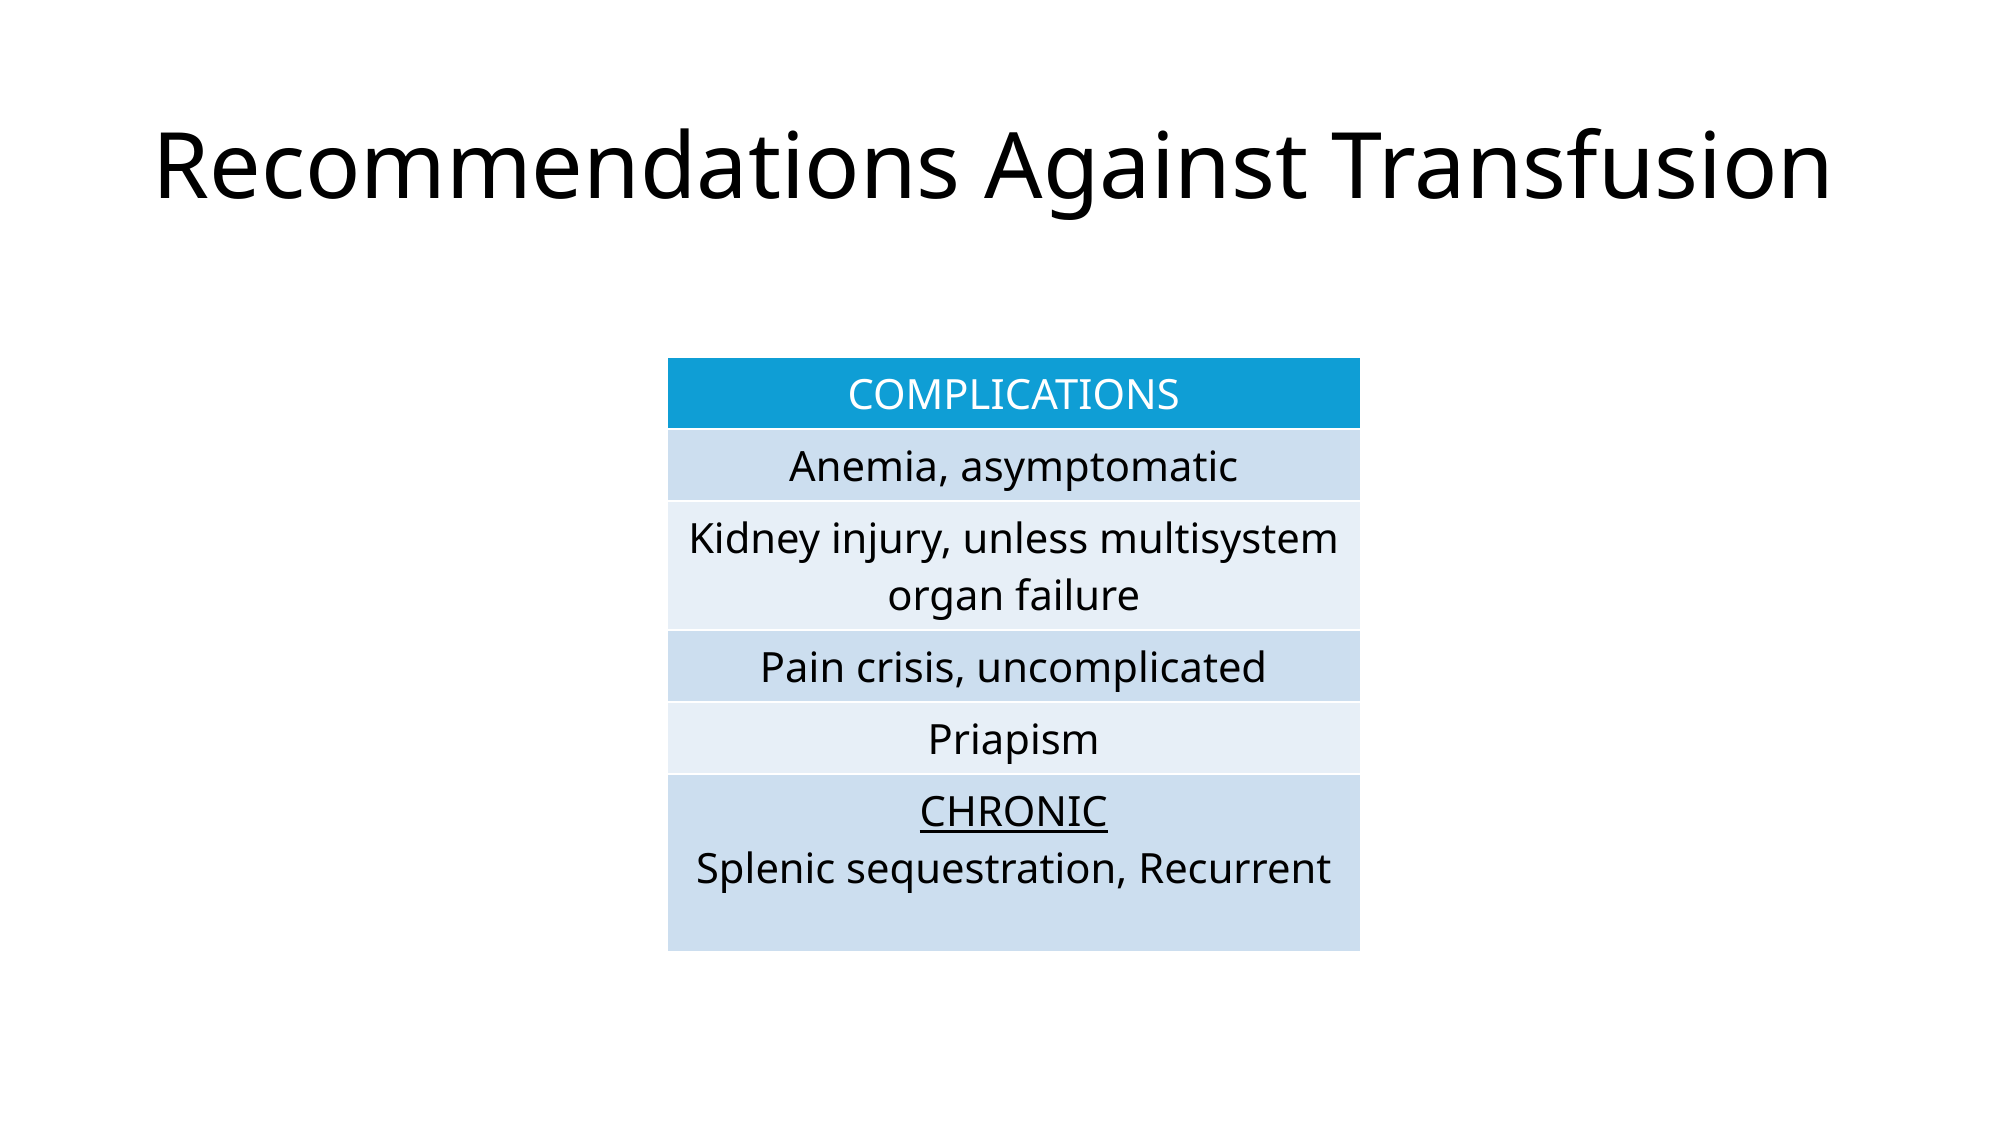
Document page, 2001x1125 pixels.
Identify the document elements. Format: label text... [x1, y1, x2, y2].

table_cell Priapism [668, 703, 1360, 773]
title Recommendations Against Transfusion [137, 59, 1863, 278]
table_cell CHRONIC Splenic sequestration, Recurrent [668, 775, 1360, 951]
table_cell Kidney injury, unless multisystem organ failure [668, 502, 1360, 629]
table_cell Pain crisis, uncomplicated [668, 631, 1360, 701]
table_cell Anemia, asymptomatic [668, 430, 1360, 500]
table_header COMPLICATIONS [668, 358, 1360, 428]
